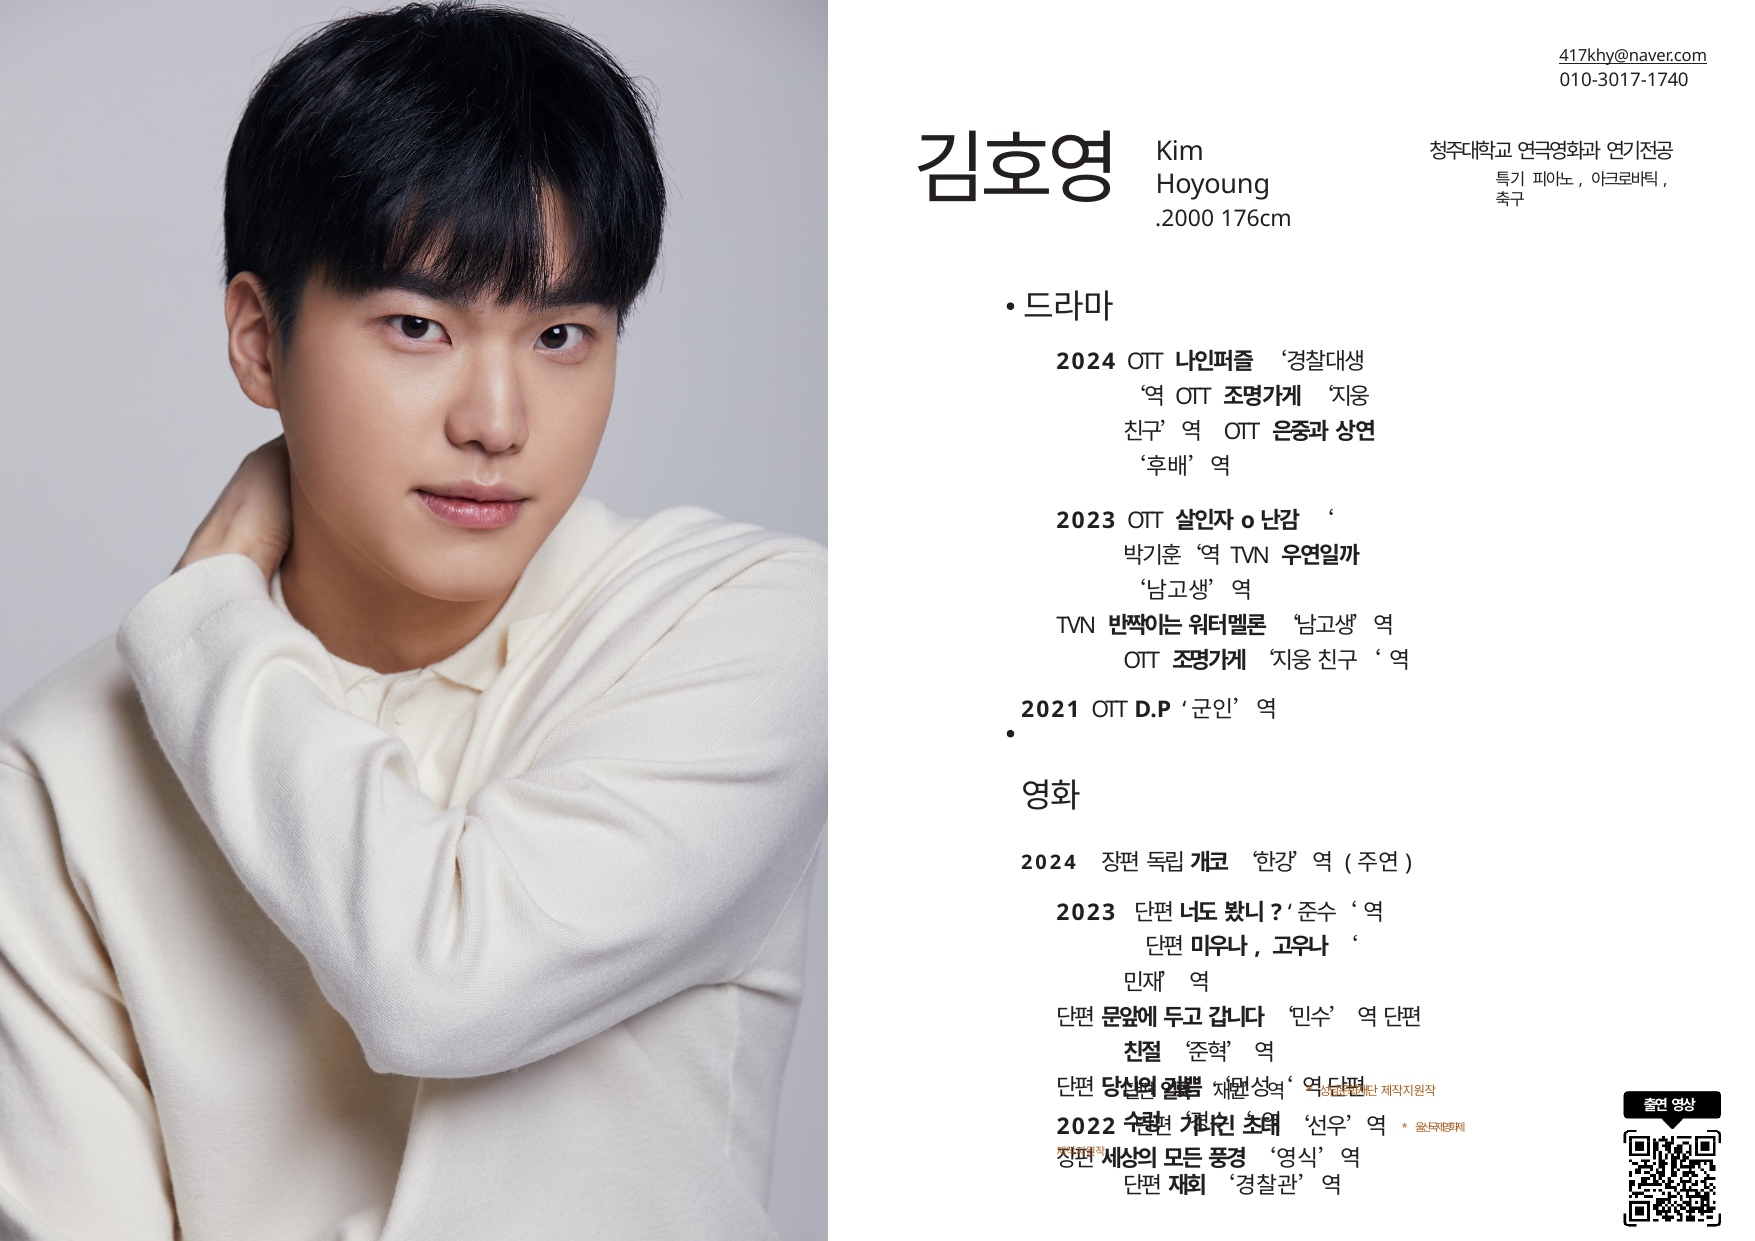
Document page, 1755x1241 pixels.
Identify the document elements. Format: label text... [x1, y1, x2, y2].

text_box 드라마 2024 OTT 나인퍼즐 ‘경찰대생‘역 OTT 조명가게 ‘지웅 친구’역 OTT 은중과 상연 ‘후배’역 2023 OTT 살인자o난감 ‘박기훈‘역 TVN 우연일까 ‘남고생’역 TVN 반짝이는 워터멜론 ‘남고생’역 OTT 조명가게 ‘지웅 친구‘ 역 2021 OTT D.P ‘군인’역 영화 2024 장편 독립 개코 ‘한강’역 (주연) 2023 단편 너도 봤니? ‘준수‘ 역 단편 미우나, 고우나 ‘민재’ 역 단편 문앞에 두고 갑니다 ‘민수’ 역 단편 친절 ‘준혁’ 역 단편 당신의 기쁨 ‘민성‘ 역 단편 수렁 ‘경수‘ 역 장편 세상의 모든 풍경 ‘영식’역 [1021, 282, 1443, 1171]
text_box Kim Hoyoung .2000 176cm [1153, 125, 1315, 232]
text_box 김호영 [911, 115, 1139, 213]
text_box 청주대학교 연극영화과 연기전공 특기 피아노, 아크로바틱, 축구 [1427, 127, 1697, 209]
picture [1601, 1088, 1742, 1229]
text_box 417khy@naver.com 010-3017-1740 [1557, 42, 1755, 91]
text_box [1006, 729, 1015, 738]
text_box 단편 얼룩 ‘재민’ 역 * 성남문화재단 제작지원작 [1117, 1059, 1439, 1103]
picture [0, 0, 828, 1241]
text_box 2022 단편 기나긴 초대 ‘선우’역 * 울산국제영화제 제작지원작 단편 재회 ‘경찰관’역 [1050, 1100, 1506, 1198]
text_box [1006, 302, 1015, 310]
